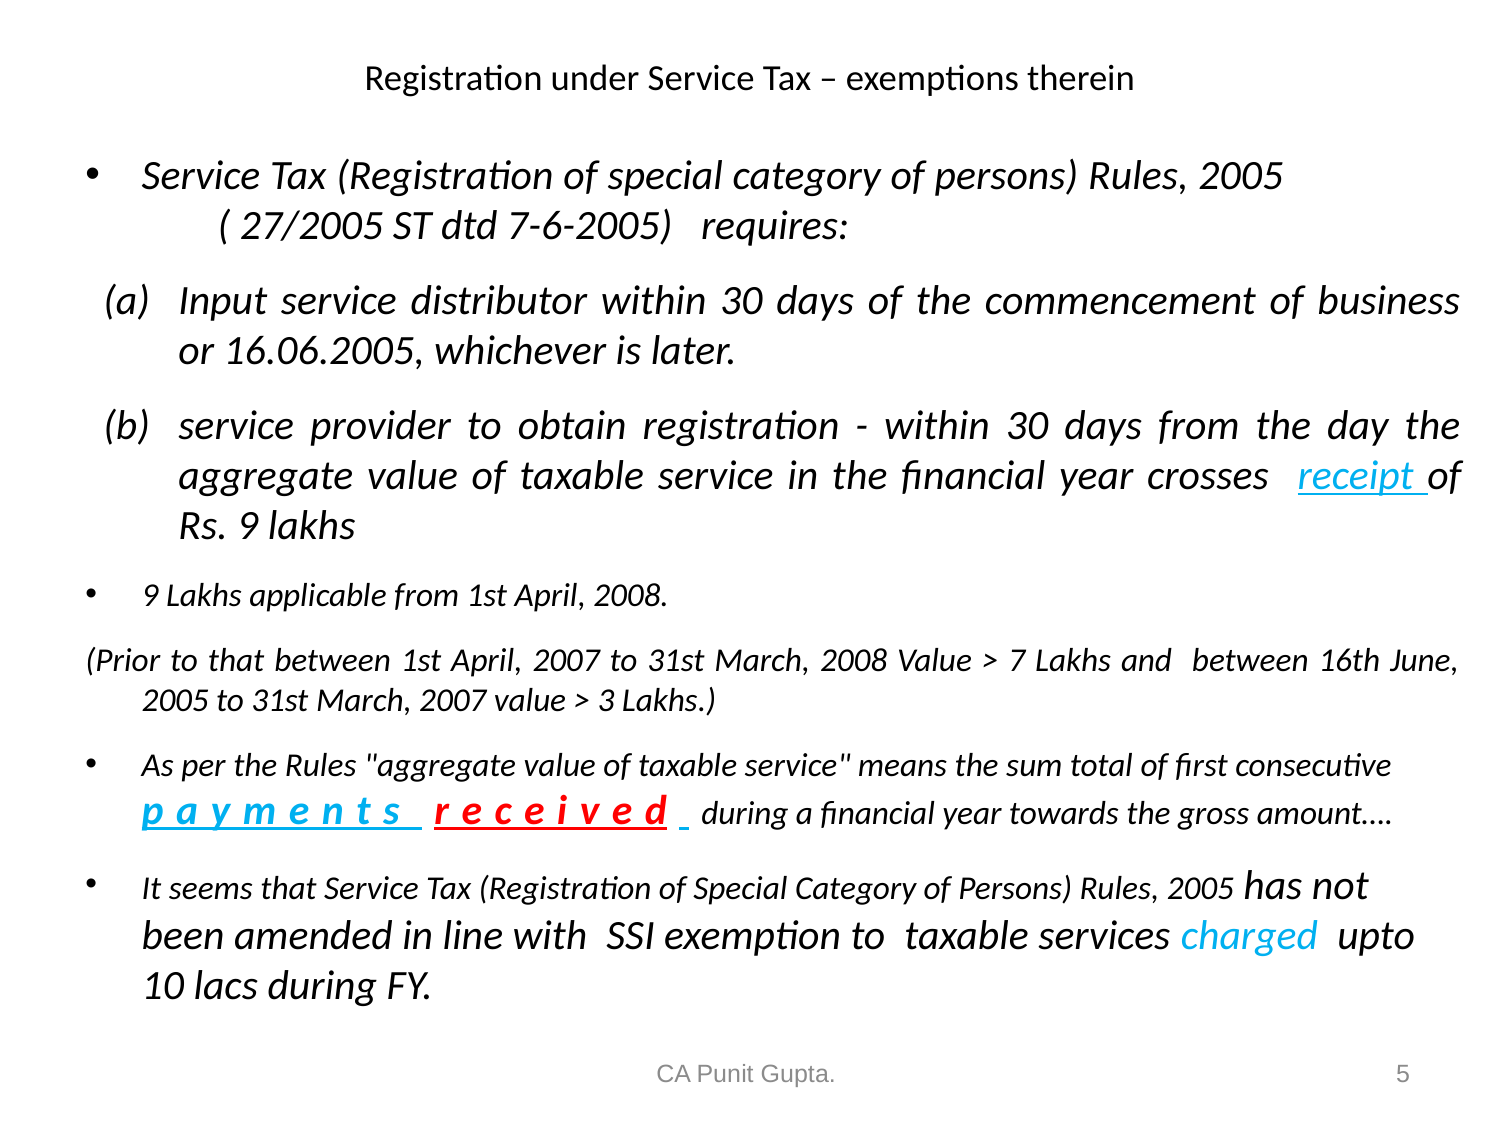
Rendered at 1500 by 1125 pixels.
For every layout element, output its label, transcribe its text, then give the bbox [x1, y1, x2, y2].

list Service Tax (Registration of special category of persons) Rules, 2005 ( 27/2005 ST dtd 7-6-2005) requires: Input service distributor within 30 days of the commencement of business or 16.06.2005, whichever is later. service provider to obtain registration - within 30 days from the day the aggregate value of taxable service in the financial year crosses receipt of Rs. 9 lakhs 9 Lakhs applicable from 1st April, 2008. (Prior to that between 1st April, 2007 to 31st March, 2008 Value > 7 Lakhs and between 16th June, 2005 to 31st March, 2007 value > 3 Lakhs.) As per the Rules "aggregate value of taxable service" means the sum total of first consecutive payments received during a financial year towards the gross amount…. It seems that Service Tax (Registration of Special Category of Persons) Rules, 2005 has not been amended in line with SSI exemption to taxable services charged upto 10 lacs during FY. [70, 140, 1477, 1079]
footer CA Punit Gupta. [512, 1042, 988, 1103]
title Registration under Service Tax – exemptions therein [75, 45, 1425, 106]
slide_number 5 [1074, 1042, 1425, 1103]
